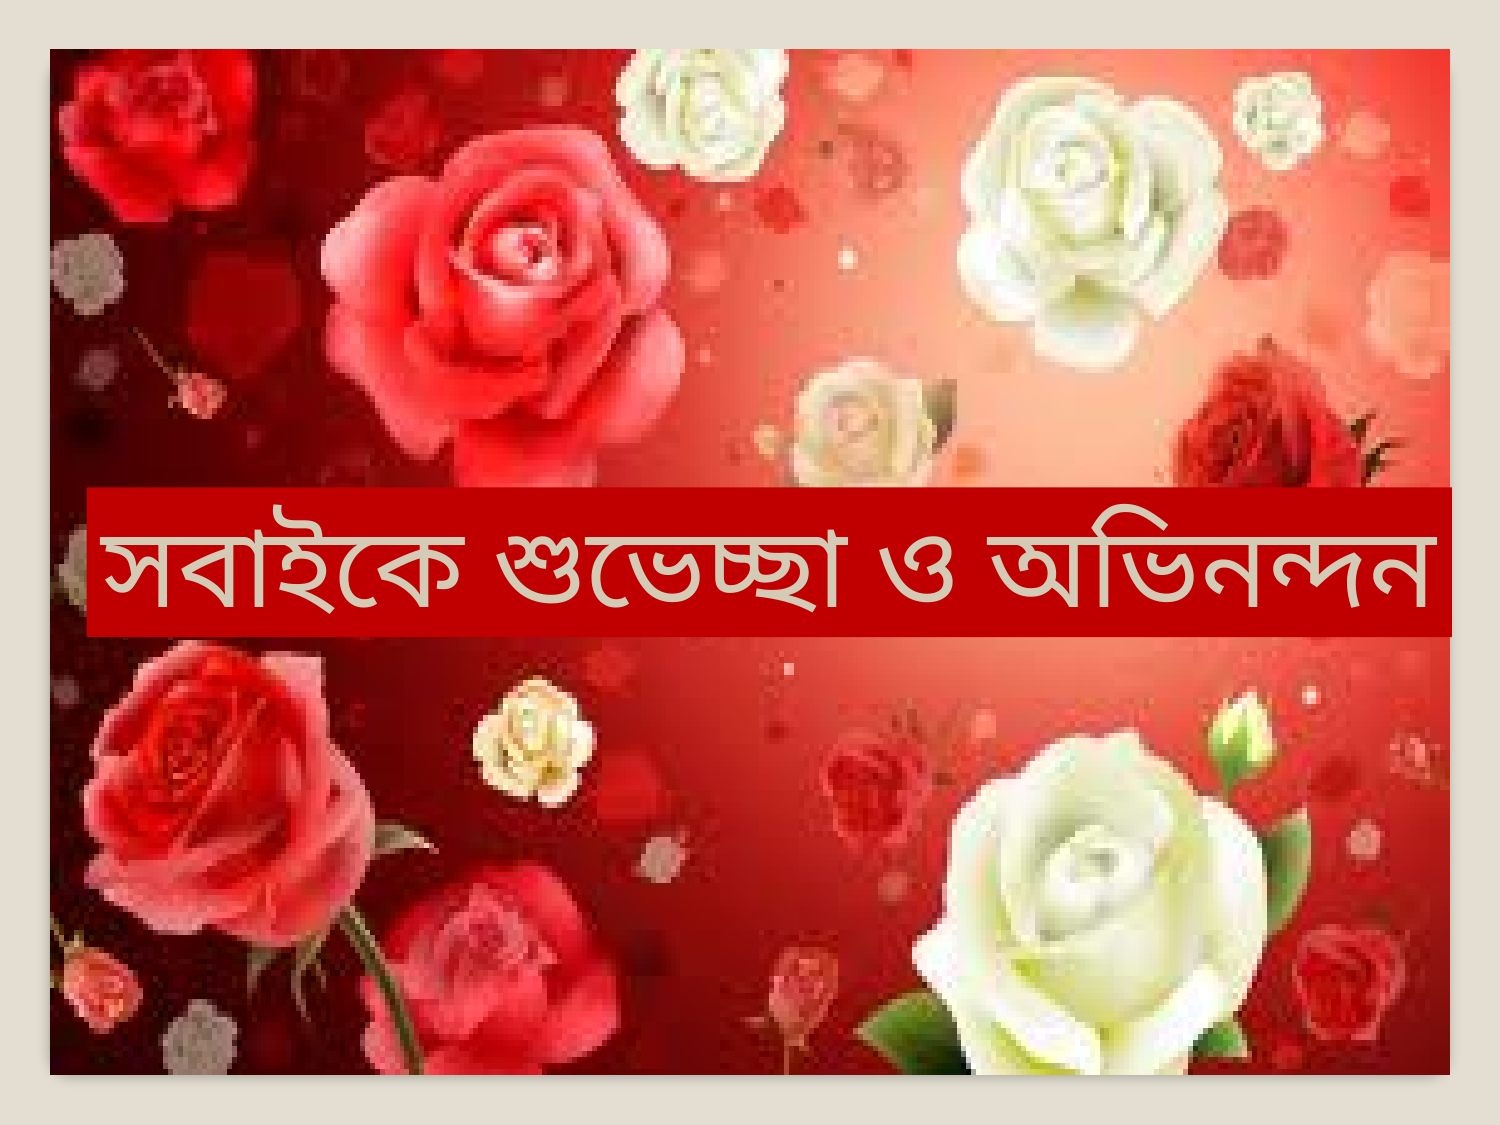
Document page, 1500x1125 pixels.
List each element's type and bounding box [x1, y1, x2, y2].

picture [49, 49, 1451, 1076]
